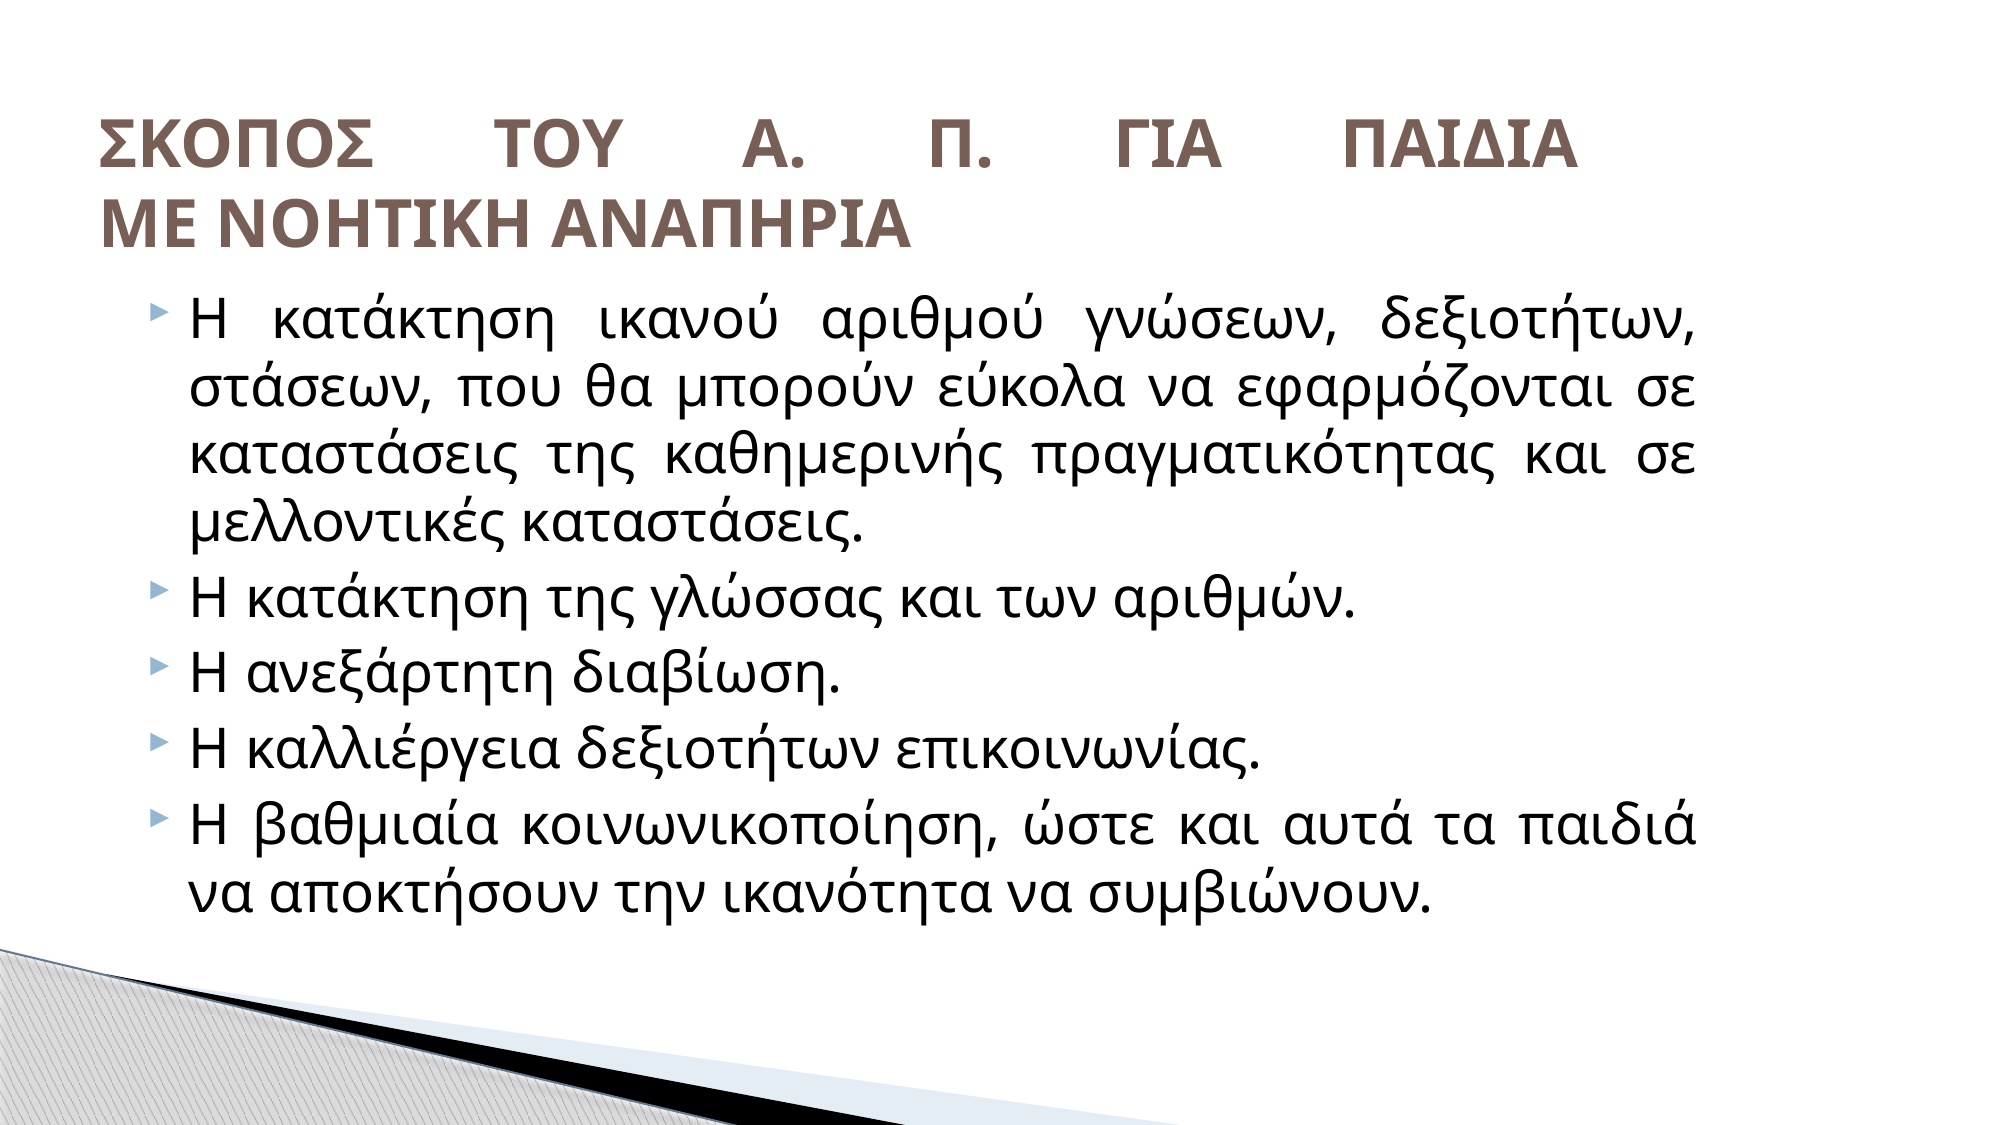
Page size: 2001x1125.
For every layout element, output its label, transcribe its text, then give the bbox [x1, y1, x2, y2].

list Η κατάκτηση ικανού αριθμού γνώσεων, δεξιοτήτων, στάσεων, που θα μπορούν εύκολα να εφαρμόζονται σε καταστάσεις της καθημερινής πραγματικότητας και σε μελλοντικές καταστάσεις. Η κατάκτηση της γλώσσας και των αριθμών. Η ανεξάρτητη διαβίωση. Η καλλιέργεια δεξιοτήτων επικοινωνίας. Η βαθμιαία κοινωνικοποίηση, ώστε και αυτά τα παιδιά να αποκτήσουν την ικανότητα να συμβιώνουν. [114, 275, 1713, 1075]
title ΣΚΟΠΟΣ ΤΟΥ Α. Π. ΓΙΑ ΠΑΙΔΙΑ ΜΕ ΝΟΗΤΙΚΗ ΑΝΑΠΗΡΙΑ [83, 87, 1713, 275]
